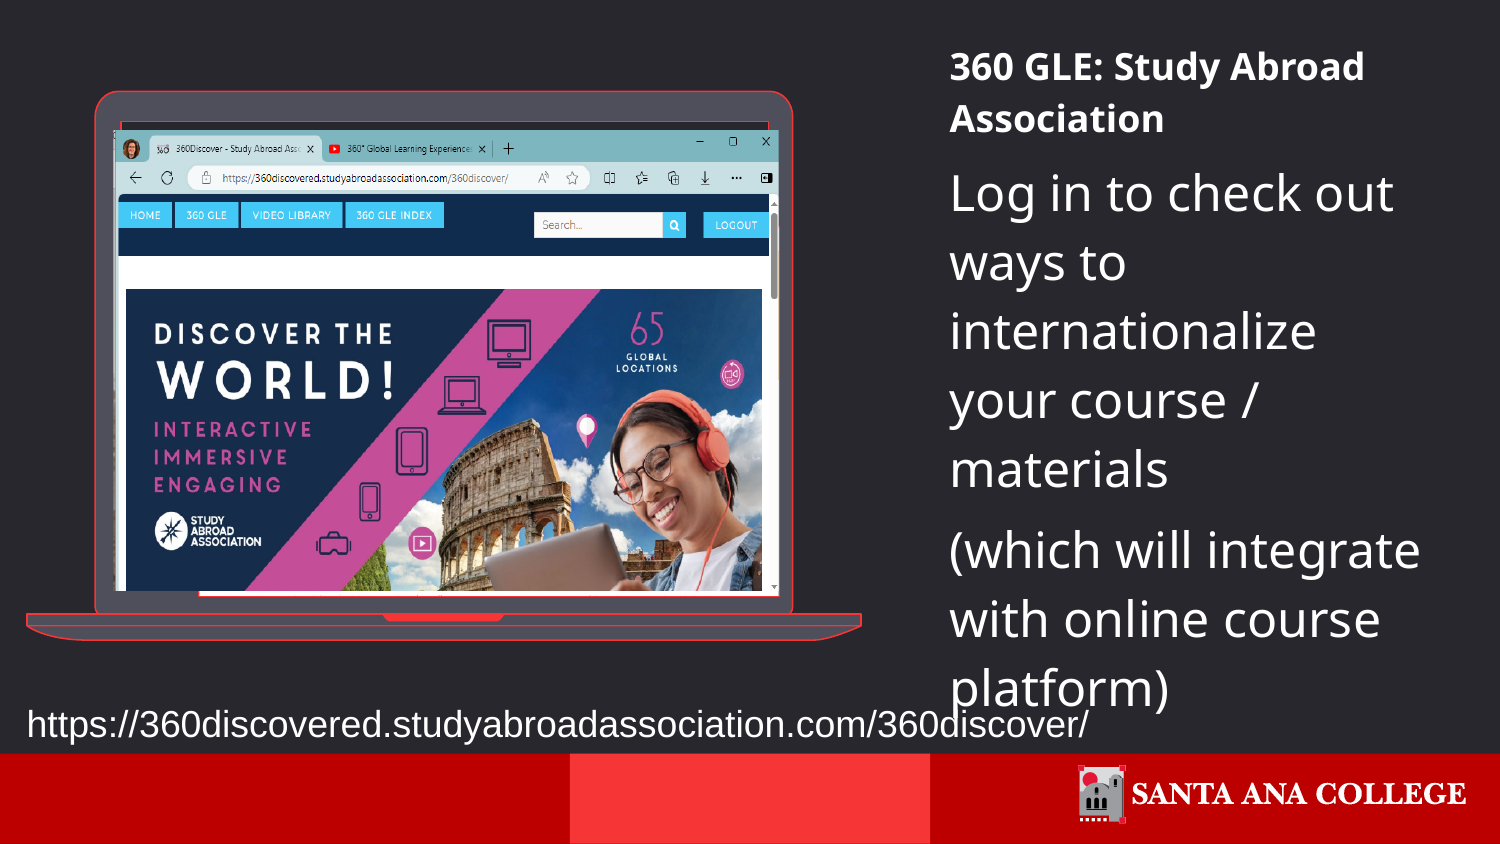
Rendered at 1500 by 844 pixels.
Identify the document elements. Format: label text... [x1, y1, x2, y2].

picture [1070, 723, 1470, 844]
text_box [26, 91, 862, 641]
picture [113, 130, 779, 596]
list 360 GLE: Study Abroad Association Log in to check out ways to internationalize your course / materials (which will integrate with online course platform) [934, 0, 1448, 754]
text_box https://360discovered.studyabroadassociation.com/360discover/ [11, 692, 1233, 753]
